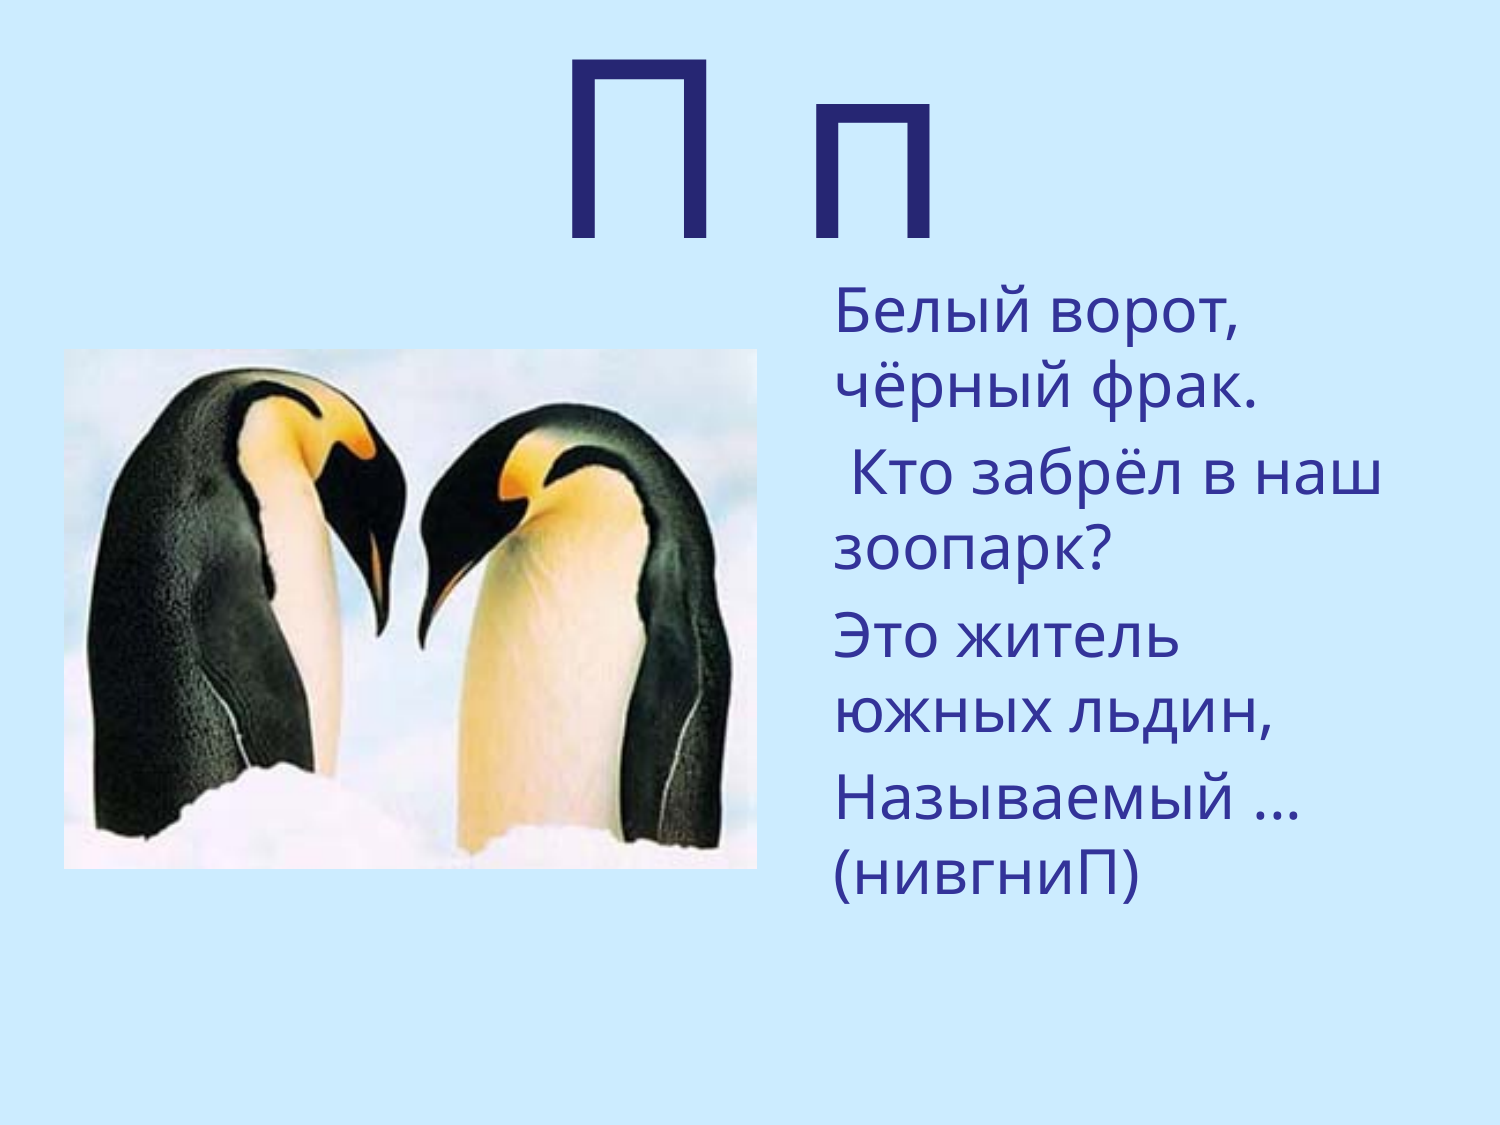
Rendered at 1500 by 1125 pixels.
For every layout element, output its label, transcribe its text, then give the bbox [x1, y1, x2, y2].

title П п [74, 44, 1426, 233]
list Белый ворот, чёрный фрак. Кто забрёл в наш зоопарк? Это житель южных льдин, Называемый ... (нивгниП) [762, 262, 1426, 1006]
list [64, 349, 757, 869]
